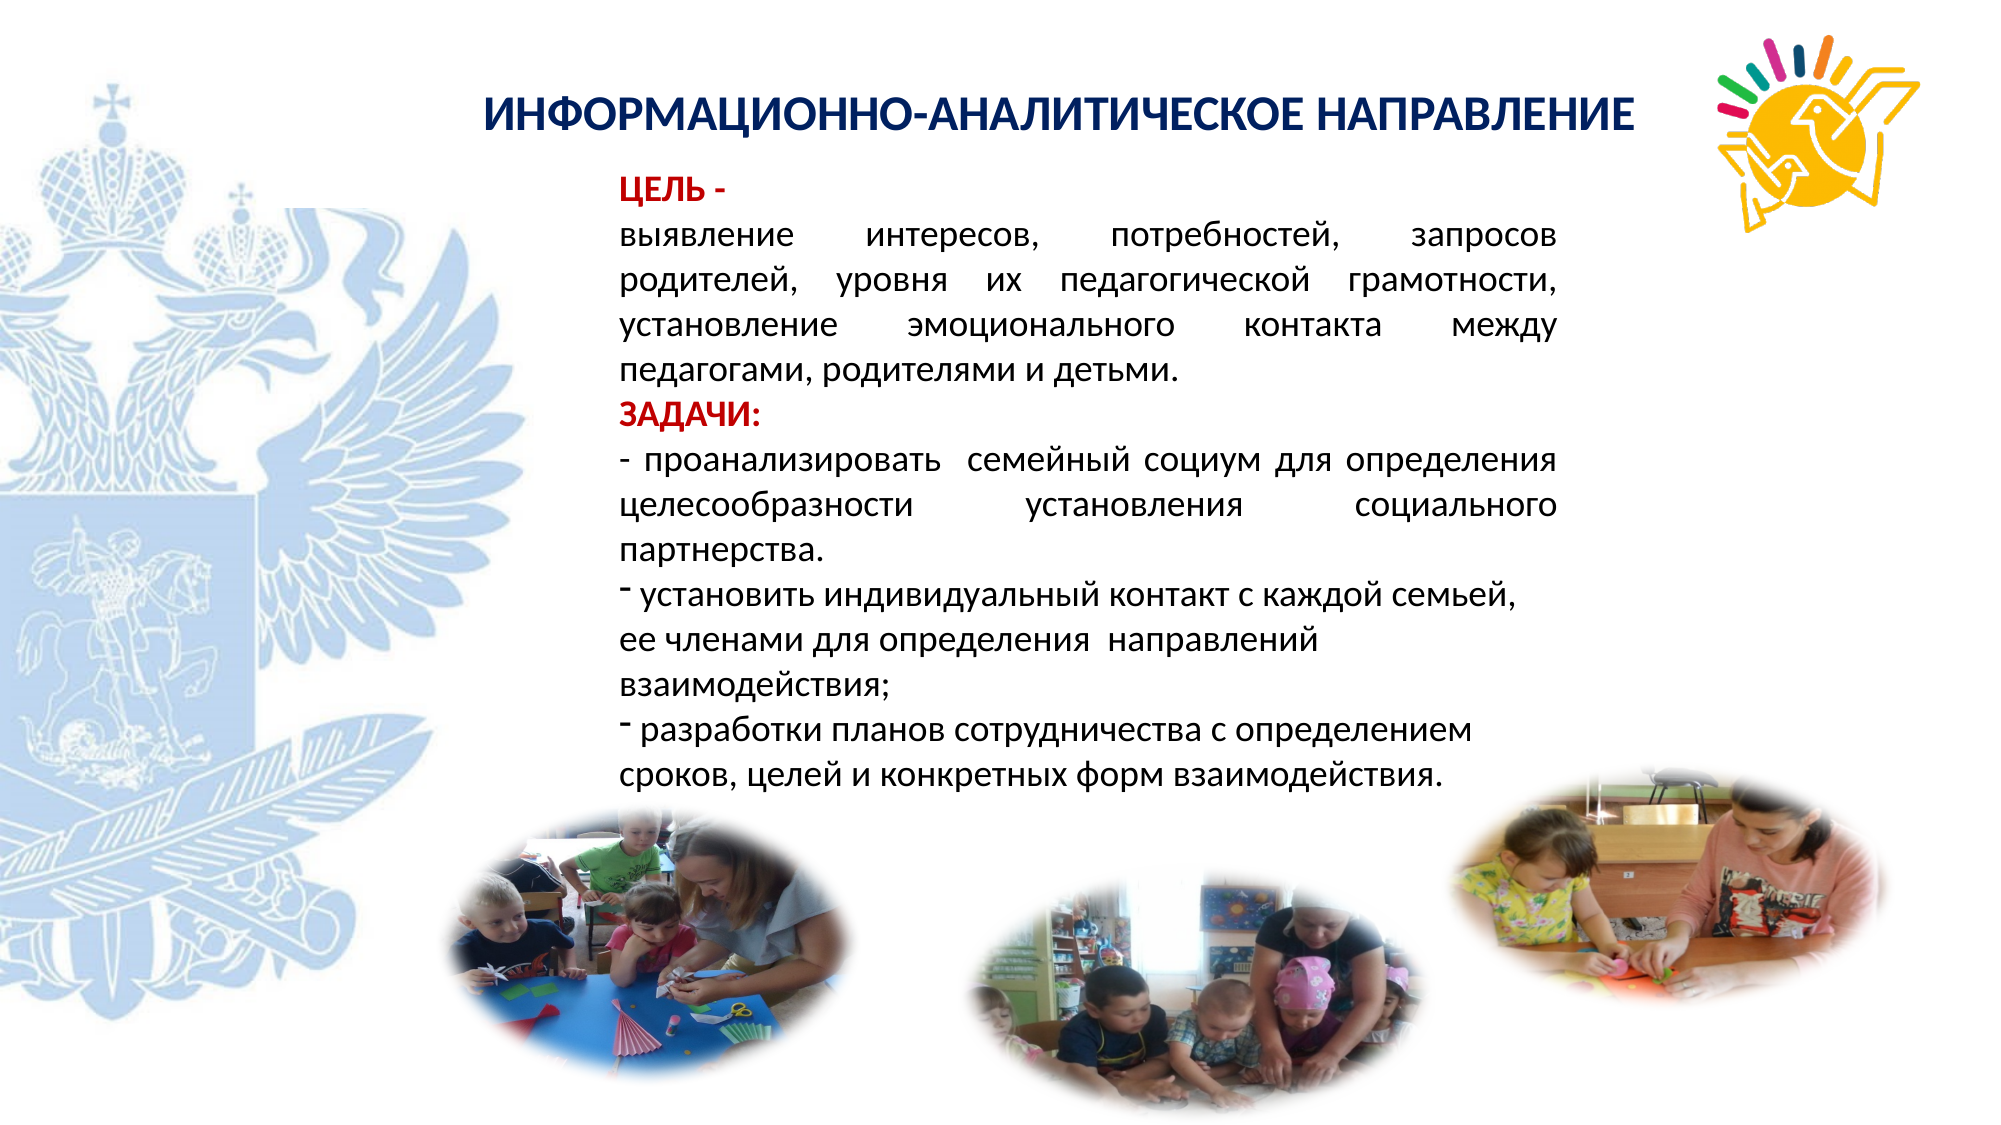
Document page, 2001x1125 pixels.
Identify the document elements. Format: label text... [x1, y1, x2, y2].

picture [0, 0, 2001, 1125]
text_box ИНФОРМАЦИОННО-АНАЛИТИЧЕСКОЕ НАПРАВЛЕНИЕ [261, 73, 1650, 208]
text_box ЦЕЛЬ - выявление интересов, потребностей, запросов родителей, уровня их педагогической грамотности, установление эмоционального контакта между педагогами, родителями и детьми. ЗАДАЧИ: - проанализировать семейный социум для определения целесообразности установления социального партнерства. установить индивидуальный контакт с каждой семьей, ее членами для определения направлений взаимодействия; разработки планов сотрудничества с определением сроков, целей и конкретных форм взаимодействия. [604, 156, 1573, 802]
